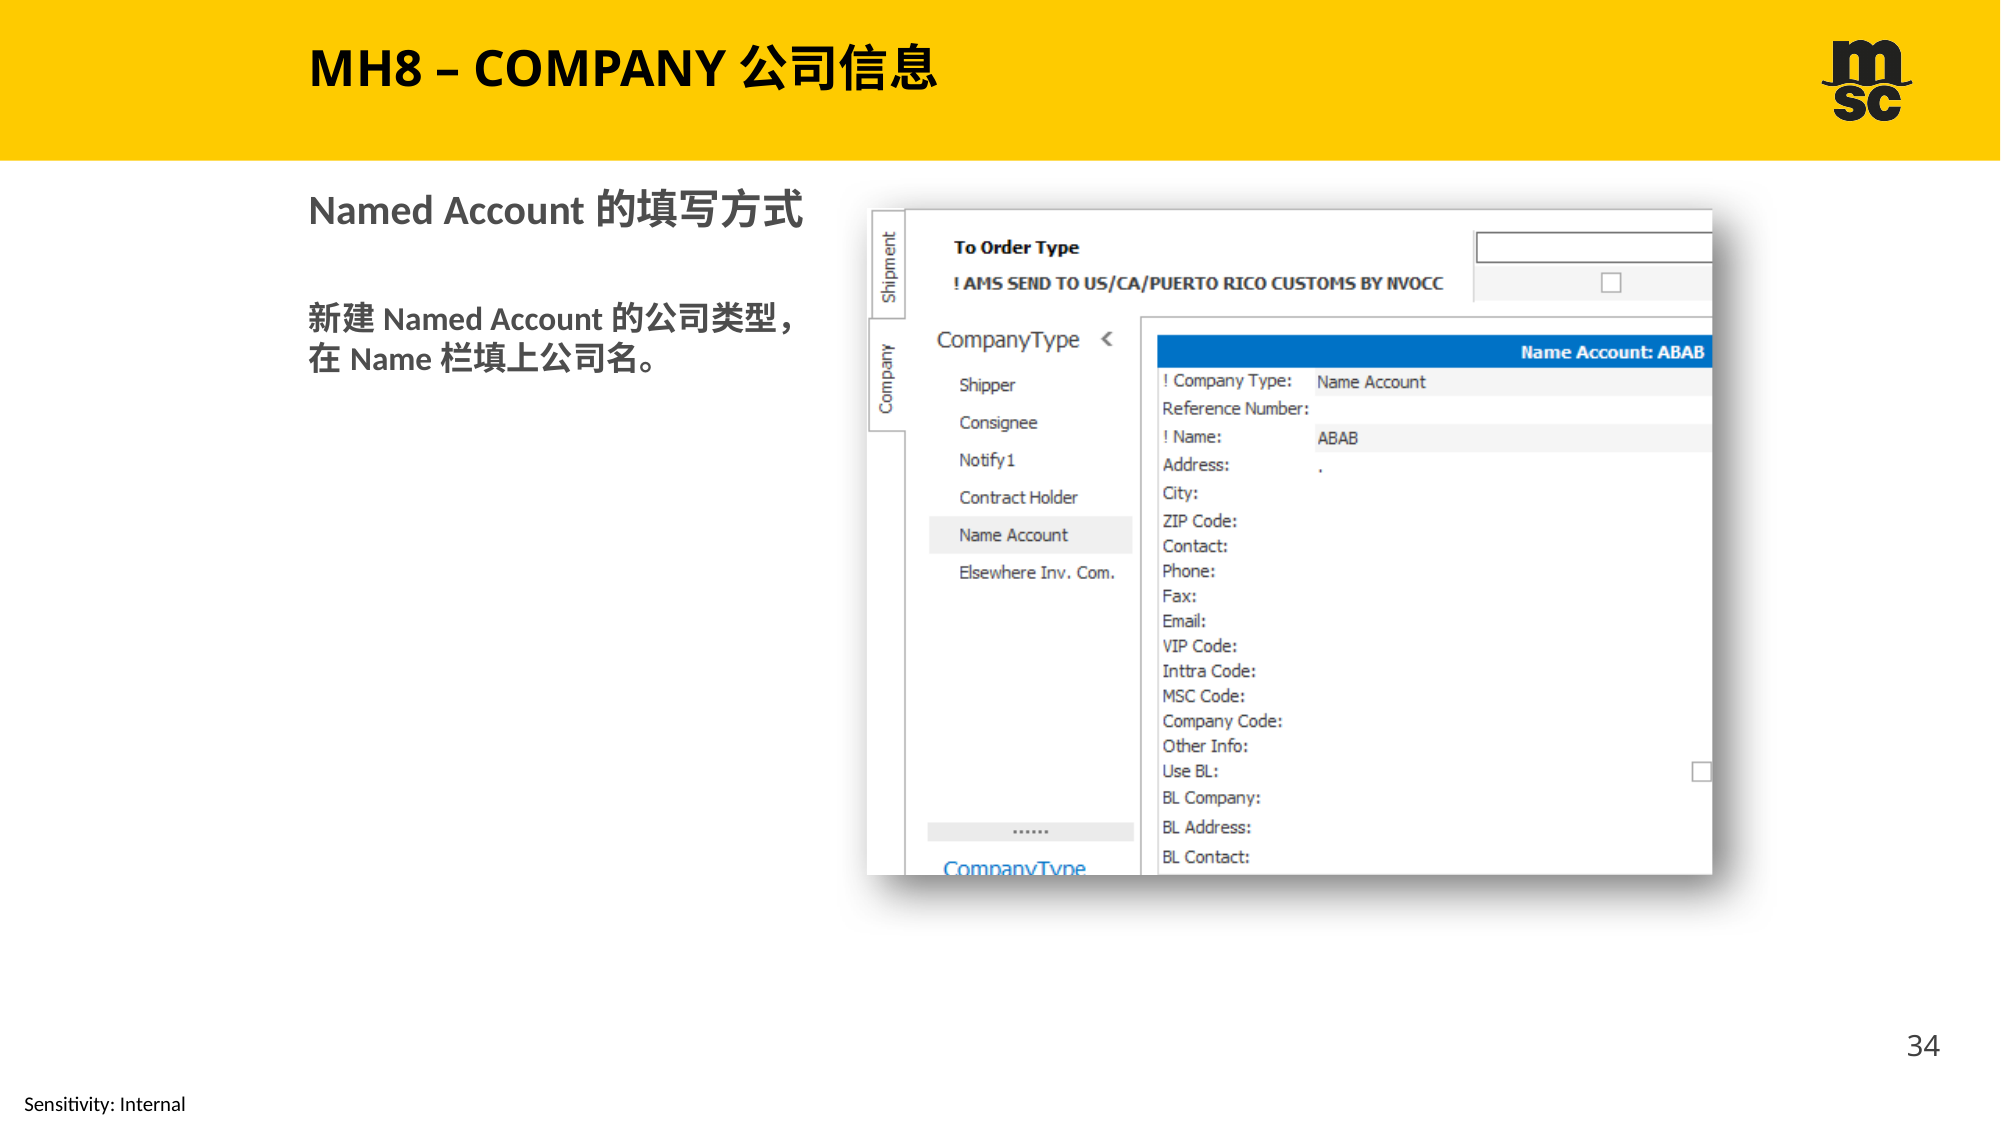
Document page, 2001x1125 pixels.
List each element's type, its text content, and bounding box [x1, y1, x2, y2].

slide_number 34 [1879, 1019, 1956, 1070]
text_box Named Account的填写方式 [293, 175, 1124, 264]
picture [1797, 5, 1937, 157]
text_box 新建Named Account的公司类型，在Name栏填上公司名。 [293, 289, 832, 444]
text_box MH8 – Company公司信息 [293, 29, 1644, 108]
picture [866, 208, 1713, 875]
